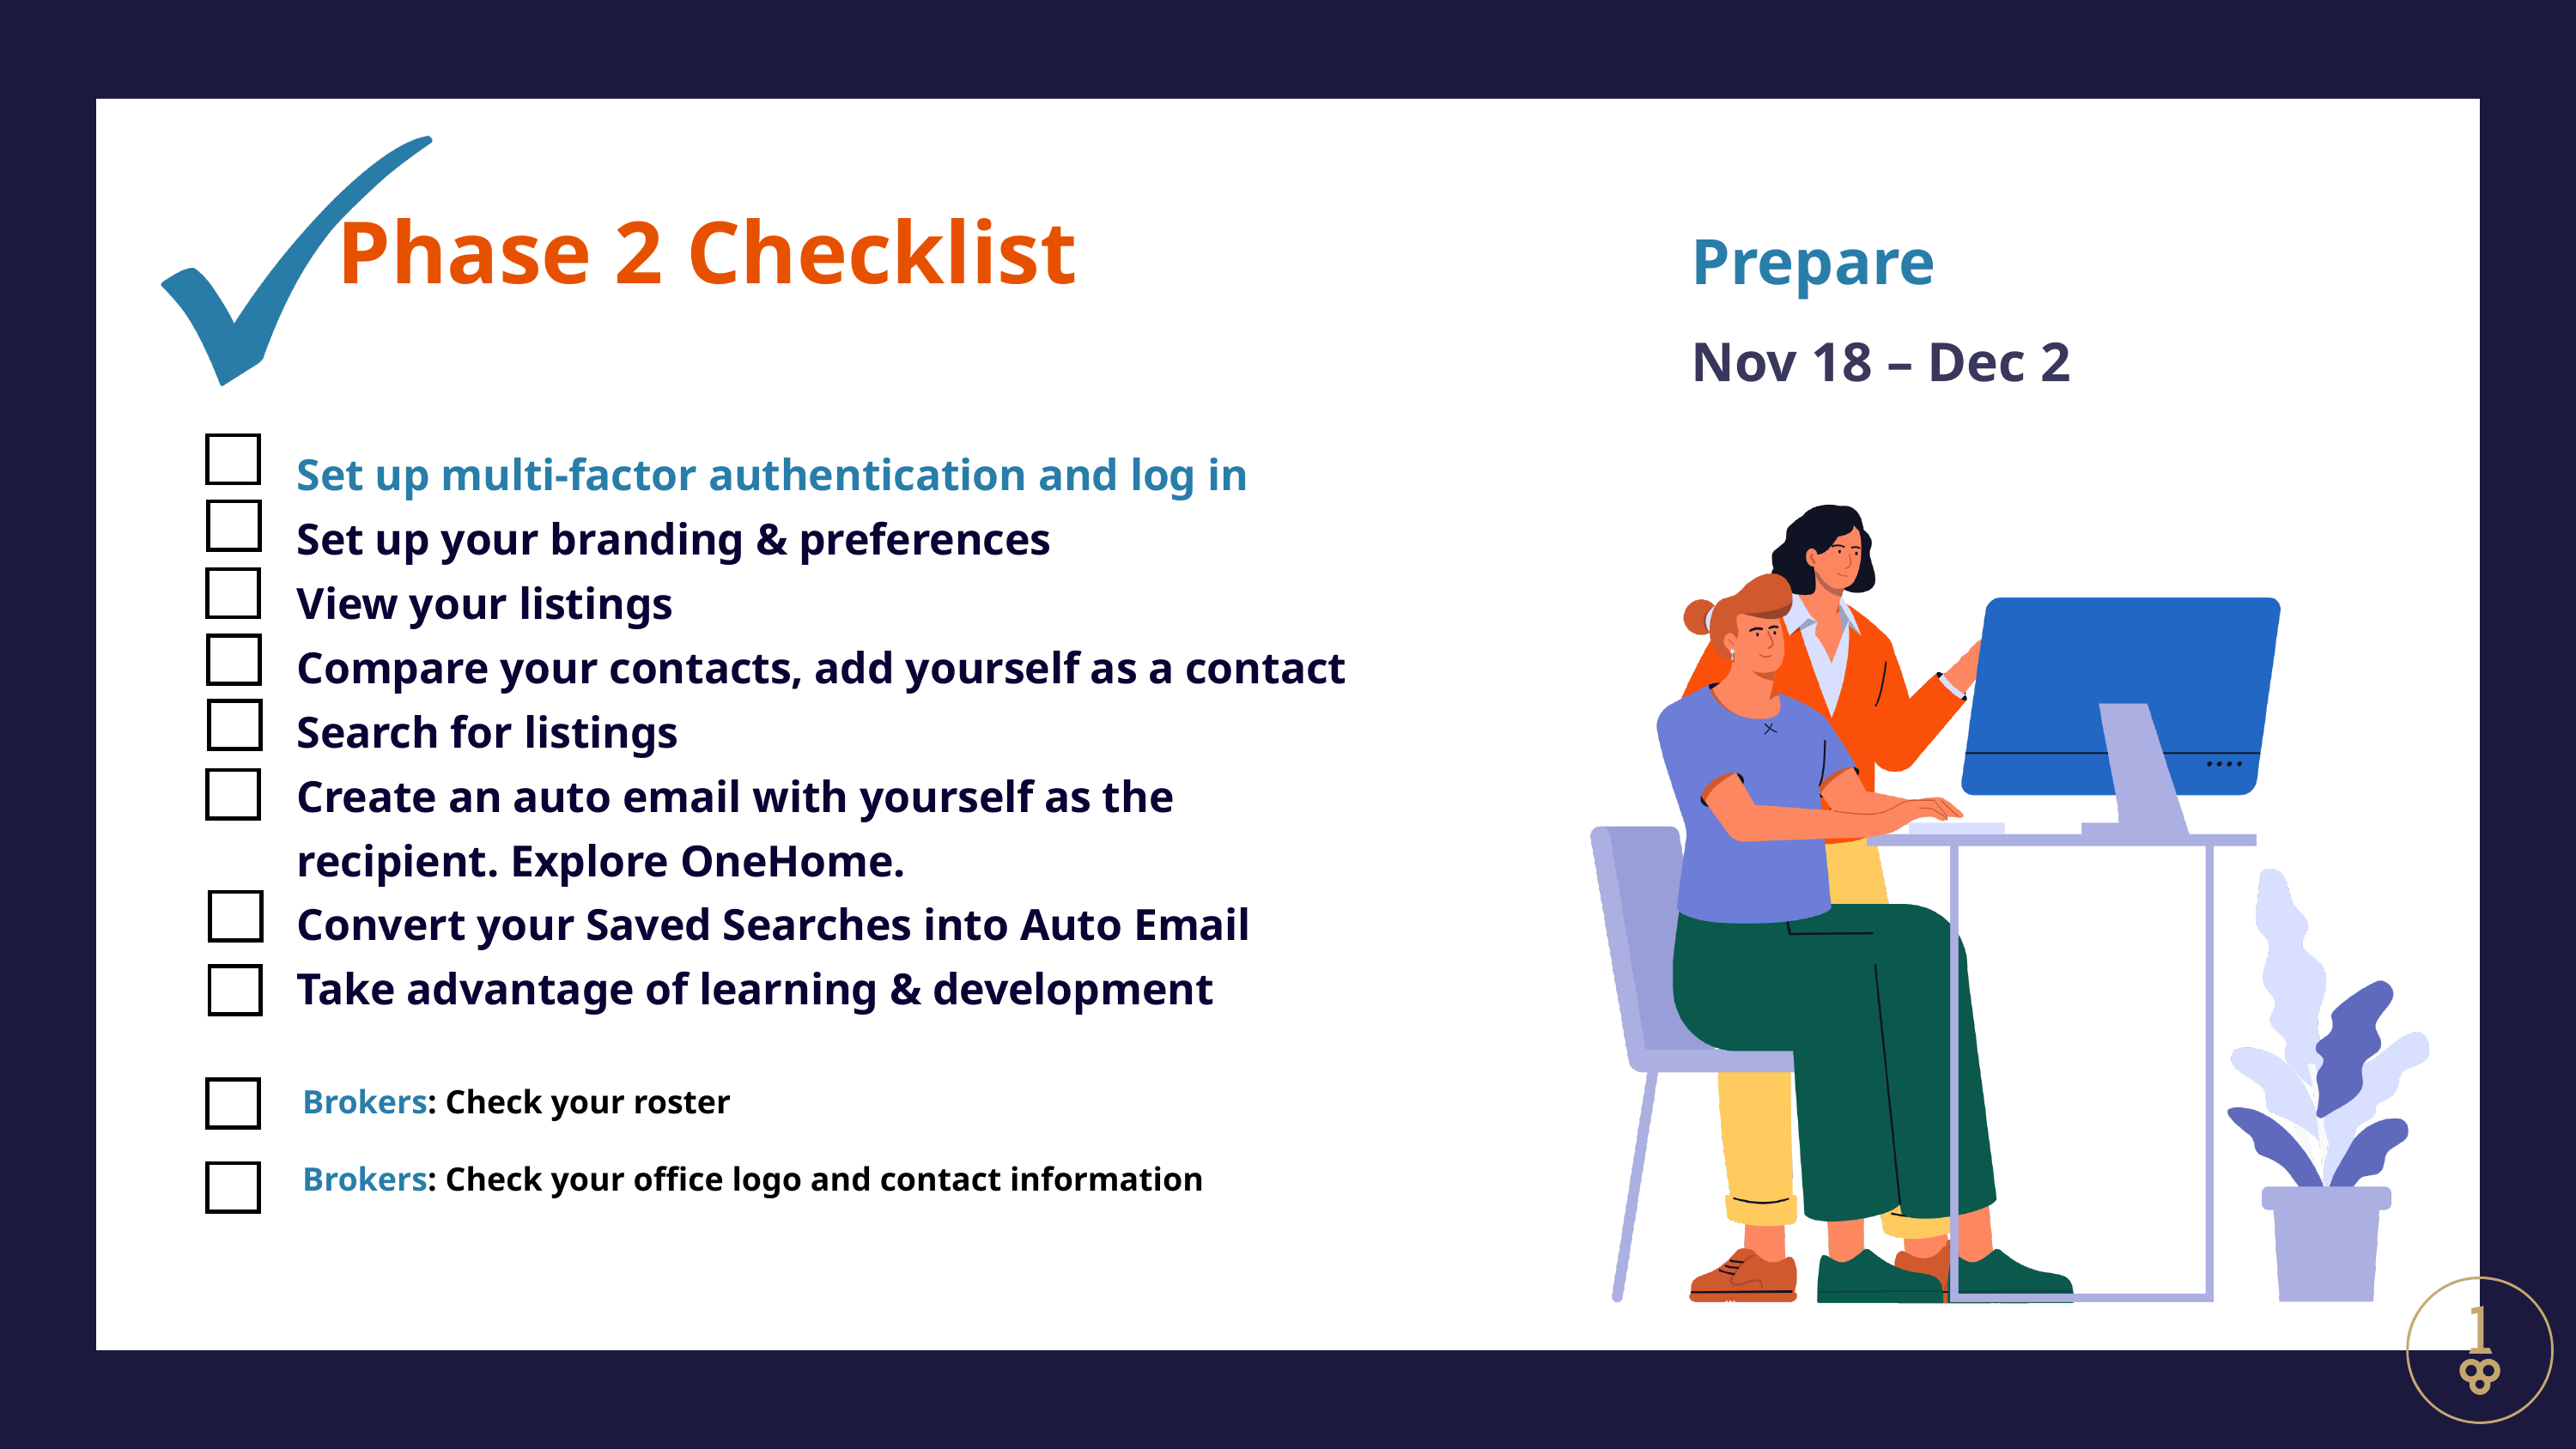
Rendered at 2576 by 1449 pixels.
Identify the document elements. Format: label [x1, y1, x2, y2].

text_box [209, 700, 261, 749]
text_box [207, 434, 259, 484]
text_box [95, 98, 2481, 1351]
text_box [2406, 1276, 2555, 1424]
text_box [208, 635, 260, 684]
text_box [207, 568, 259, 618]
text_box [209, 966, 261, 1016]
text_box [210, 891, 262, 941]
text_box [207, 769, 259, 819]
